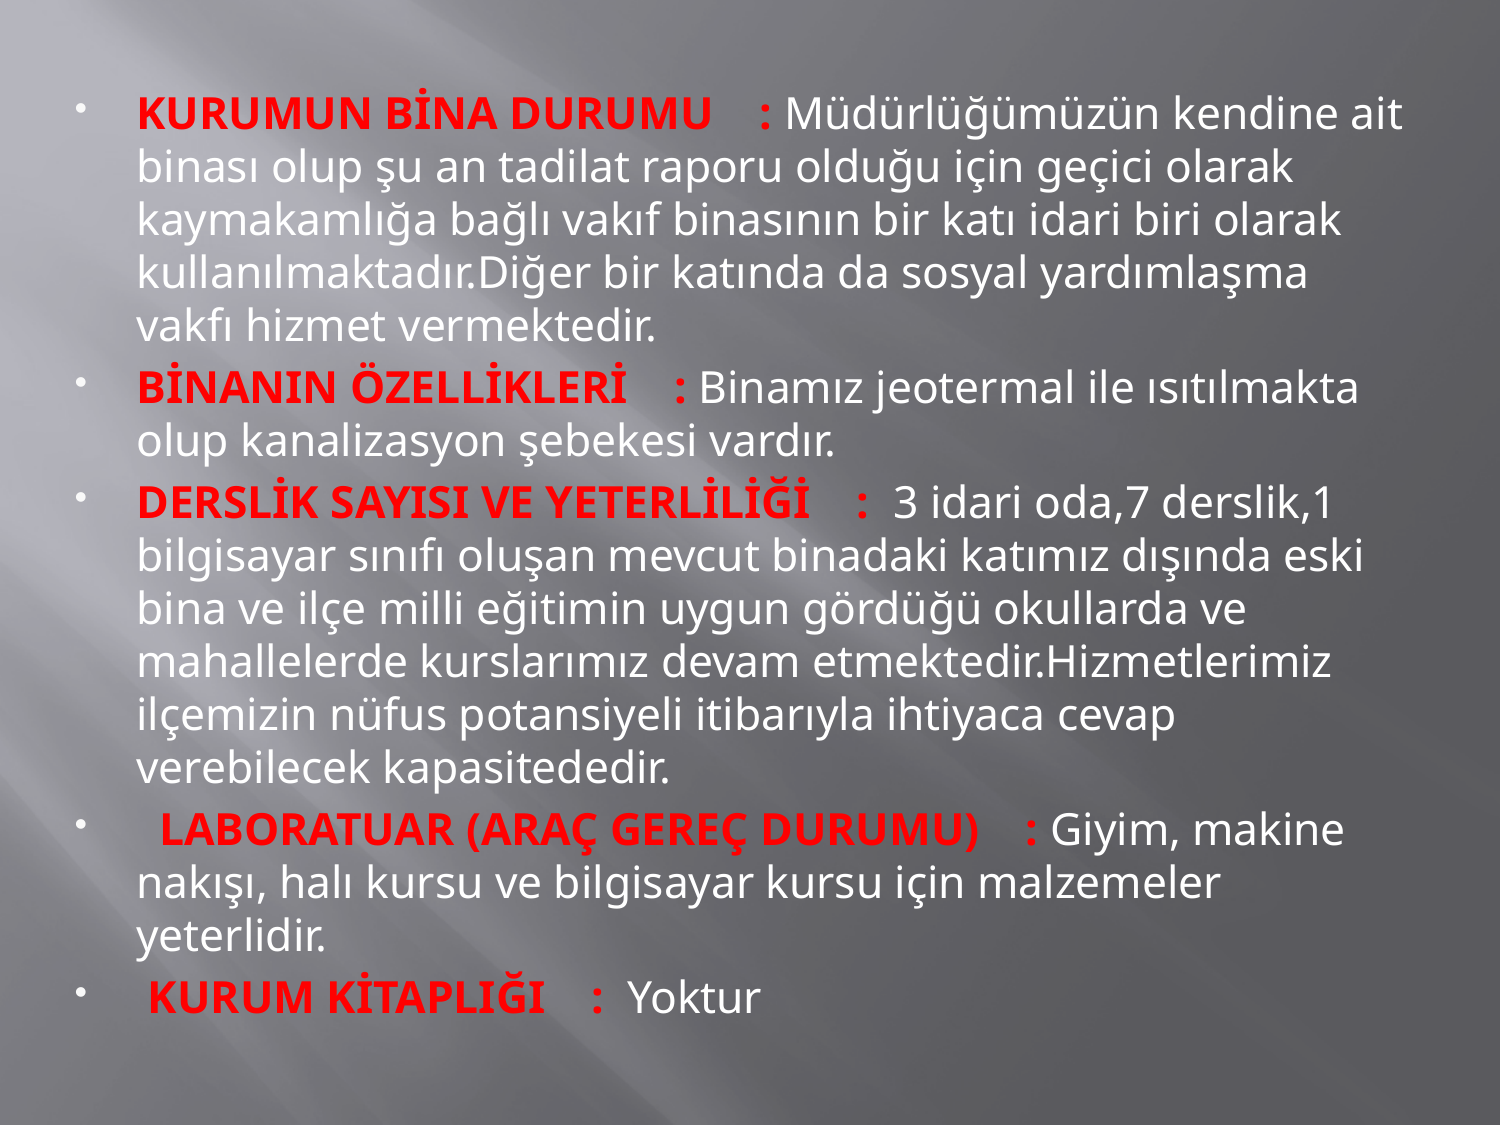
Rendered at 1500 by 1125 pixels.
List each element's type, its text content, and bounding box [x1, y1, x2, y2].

list KURUMUN BİNA DURUMU : Müdürlüğümüzün kendine ait binası olup şu an tadilat raporu olduğu için geçici olarak kaymakamlığa bağlı vakıf binasının bir katı idari biri olarak kullanılmaktadır.Diğer bir katında da sosyal yardımlaşma vakfı hizmet vermektedir. BİNANIN ÖZELLİKLERİ : Binamız jeotermal ile ısıtılmakta olup kanalizasyon şebekesi vardır. DERSLİK SAYISI VE YETERLİLİĞİ : 3 idari oda,7 derslik,1 bilgisayar sınıfı oluşan mevcut binadaki katımız dışında eski bina ve ilçe milli eğitimin uygun gördüğü okullarda ve mahallelerde kurslarımız devam etmektedir.Hizmetlerimiz ilçemizin nüfus potansiyeli itibarıyla ihtiyaca cevap verebilecek kapasitededir. LABORATUAR (ARAÇ GEREÇ DURUMU) : Giyim, makine nakışı, halı kursu ve bilgisayar kursu için malzemeler yeterlidir. KURUM KİTAPLIĞI : Yoktur [41, 78, 1425, 1035]
